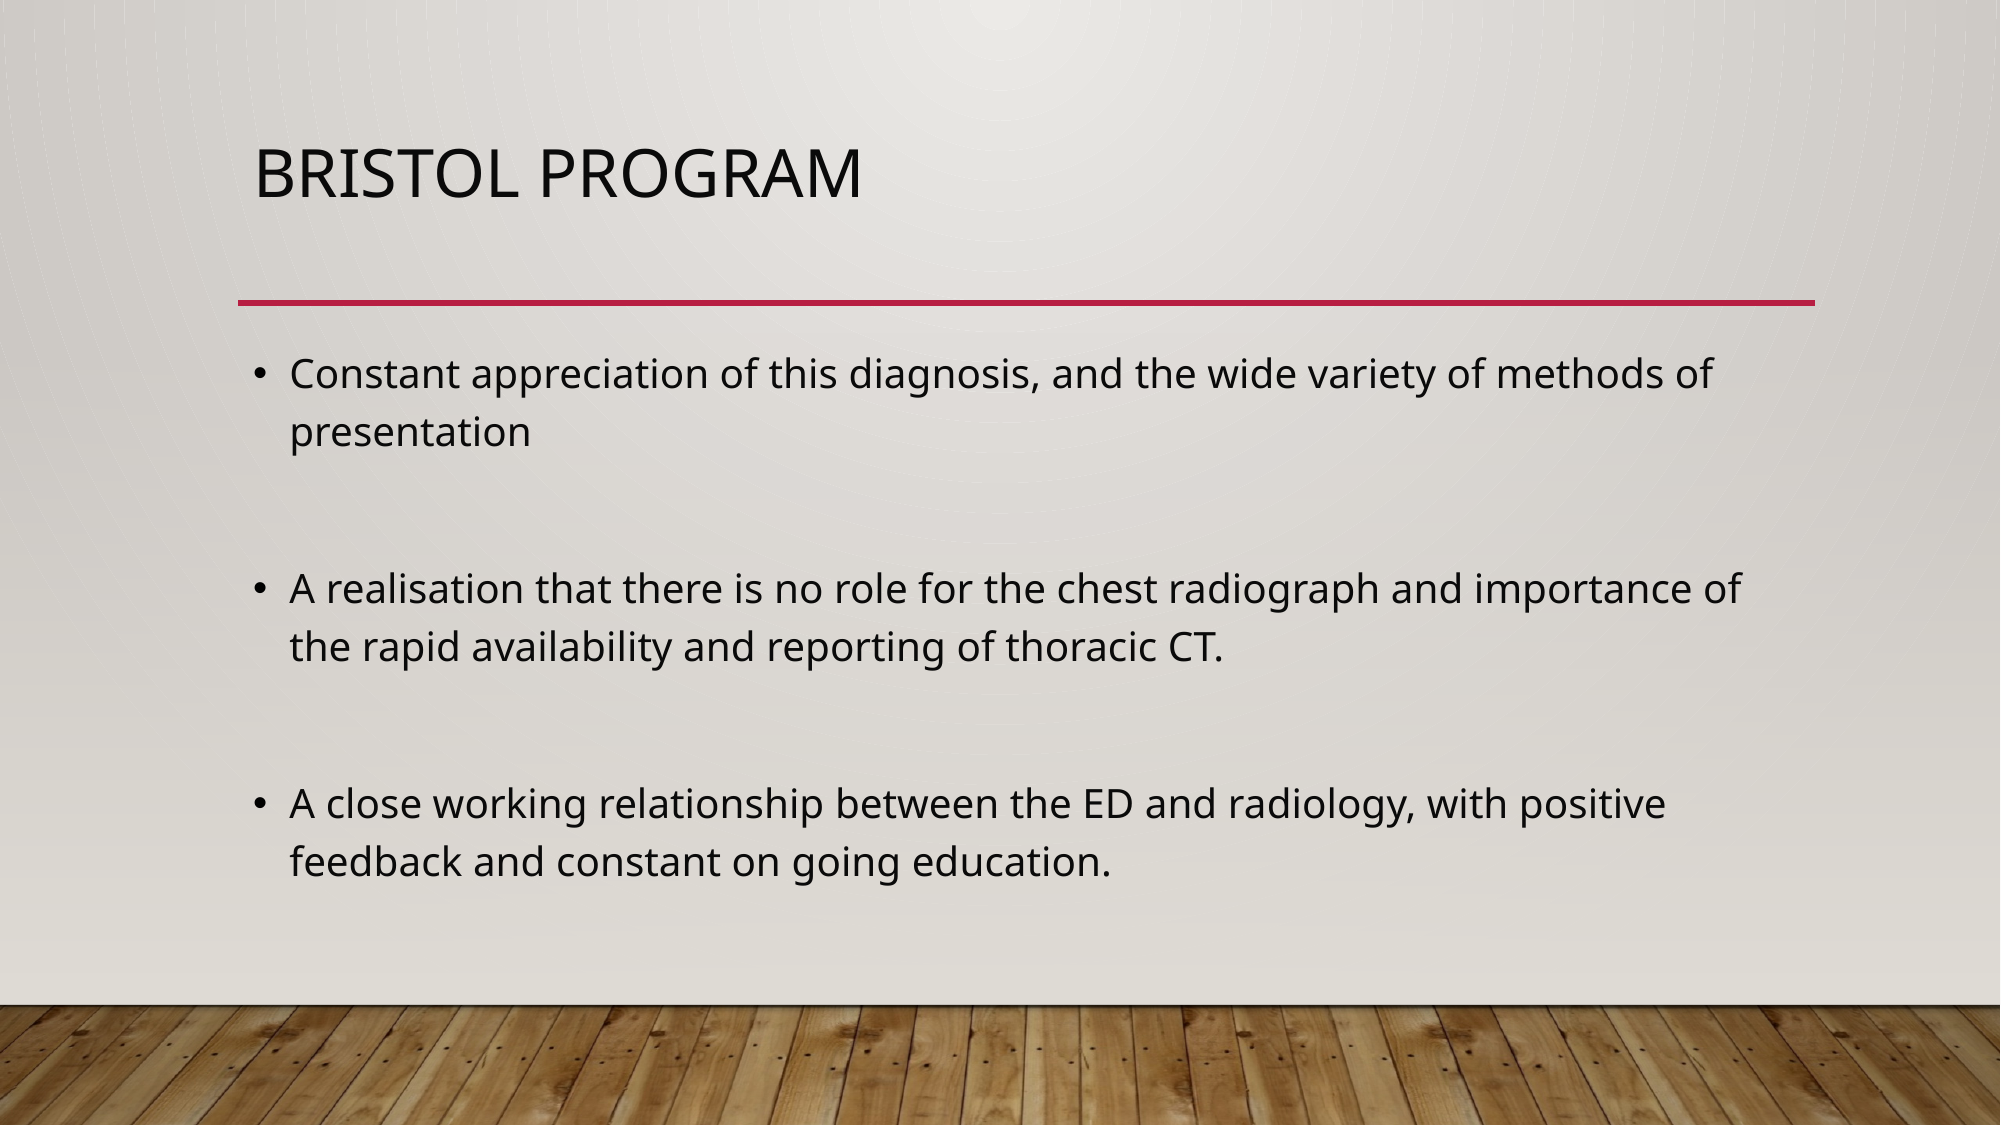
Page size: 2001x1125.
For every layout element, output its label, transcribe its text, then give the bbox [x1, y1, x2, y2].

picture [0, 1005, 2000, 1125]
title Bristol program [238, 131, 1814, 305]
list Constant appreciation of this diagnosis, and the wide variety of methods of presentation A realisation that there is no role for the chest radiograph and importance of the rapid availability and reporting of thoracic CT. A close working relationship between the ED and radiology, with positive feedback and constant on going education. [238, 330, 1814, 897]
